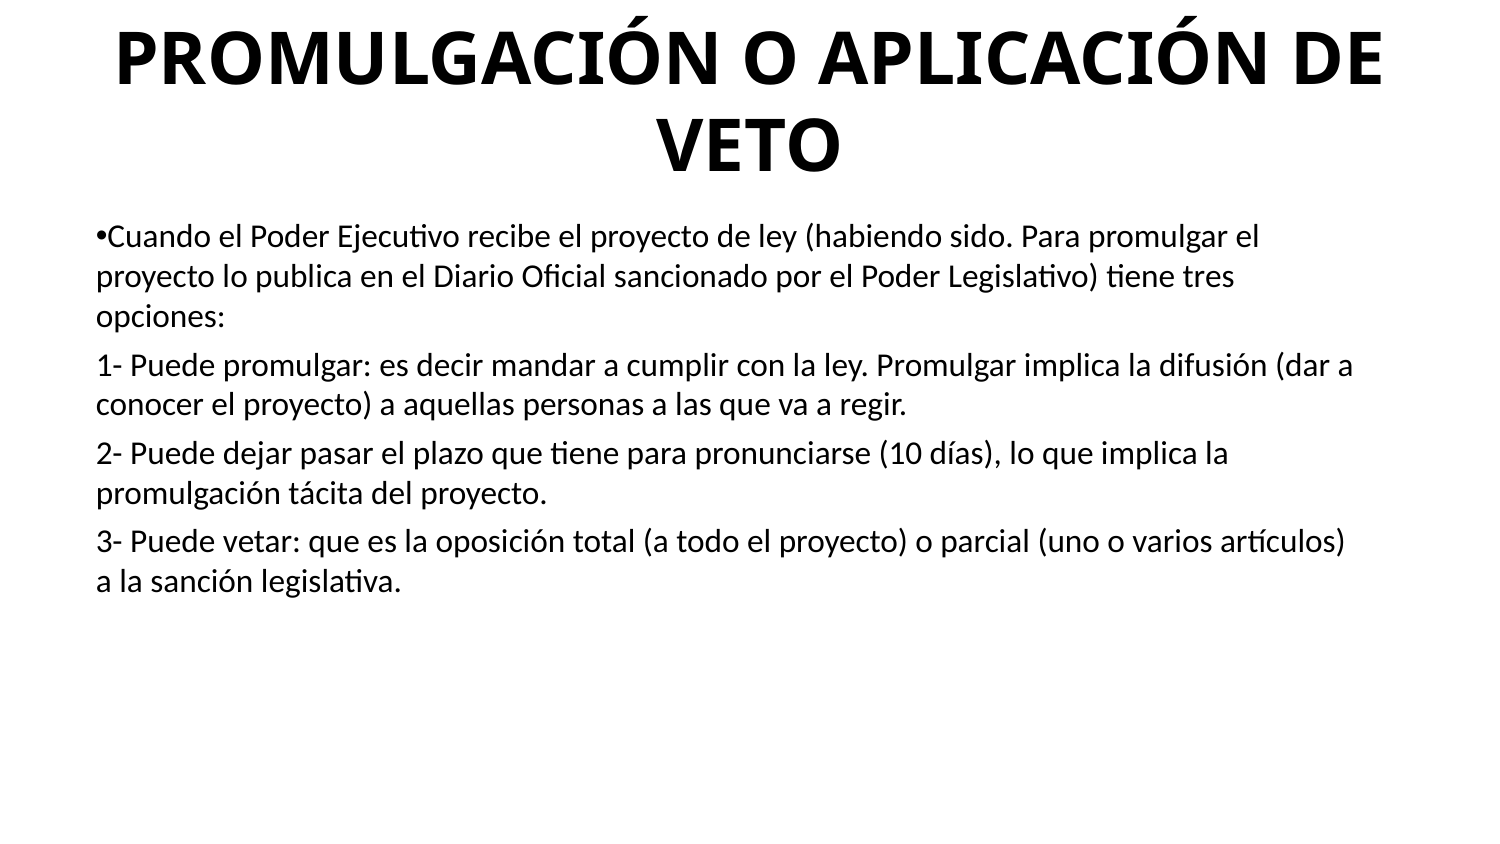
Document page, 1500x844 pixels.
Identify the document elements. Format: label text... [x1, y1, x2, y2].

text_box Cuando el Poder Ejecutivo recibe el proyecto de ley (habiendo sido. Para promulgar el proyecto lo publica en el Diario Oficial sancionado por el Poder Legislativo) tiene tres opciones: 1- Puede promulgar: es decir mandar a cumplir con la ley. Promulgar implica la difusión (dar a conocer el proyecto) a aquellas personas a las que va a regir. 2- Puede dejar pasar el plazo que tiene para pronunciarse (10 días), lo que implica la promulgación tácita del proyecto. 3- Puede vetar: que es la oposición total (a todo el proyecto) o parcial (uno o varios artículos) a la sanción legislativa. [80, 207, 1382, 737]
title PROMULGACIÓN O APLICACIÓN DE VETO [51, 54, 1449, 143]
